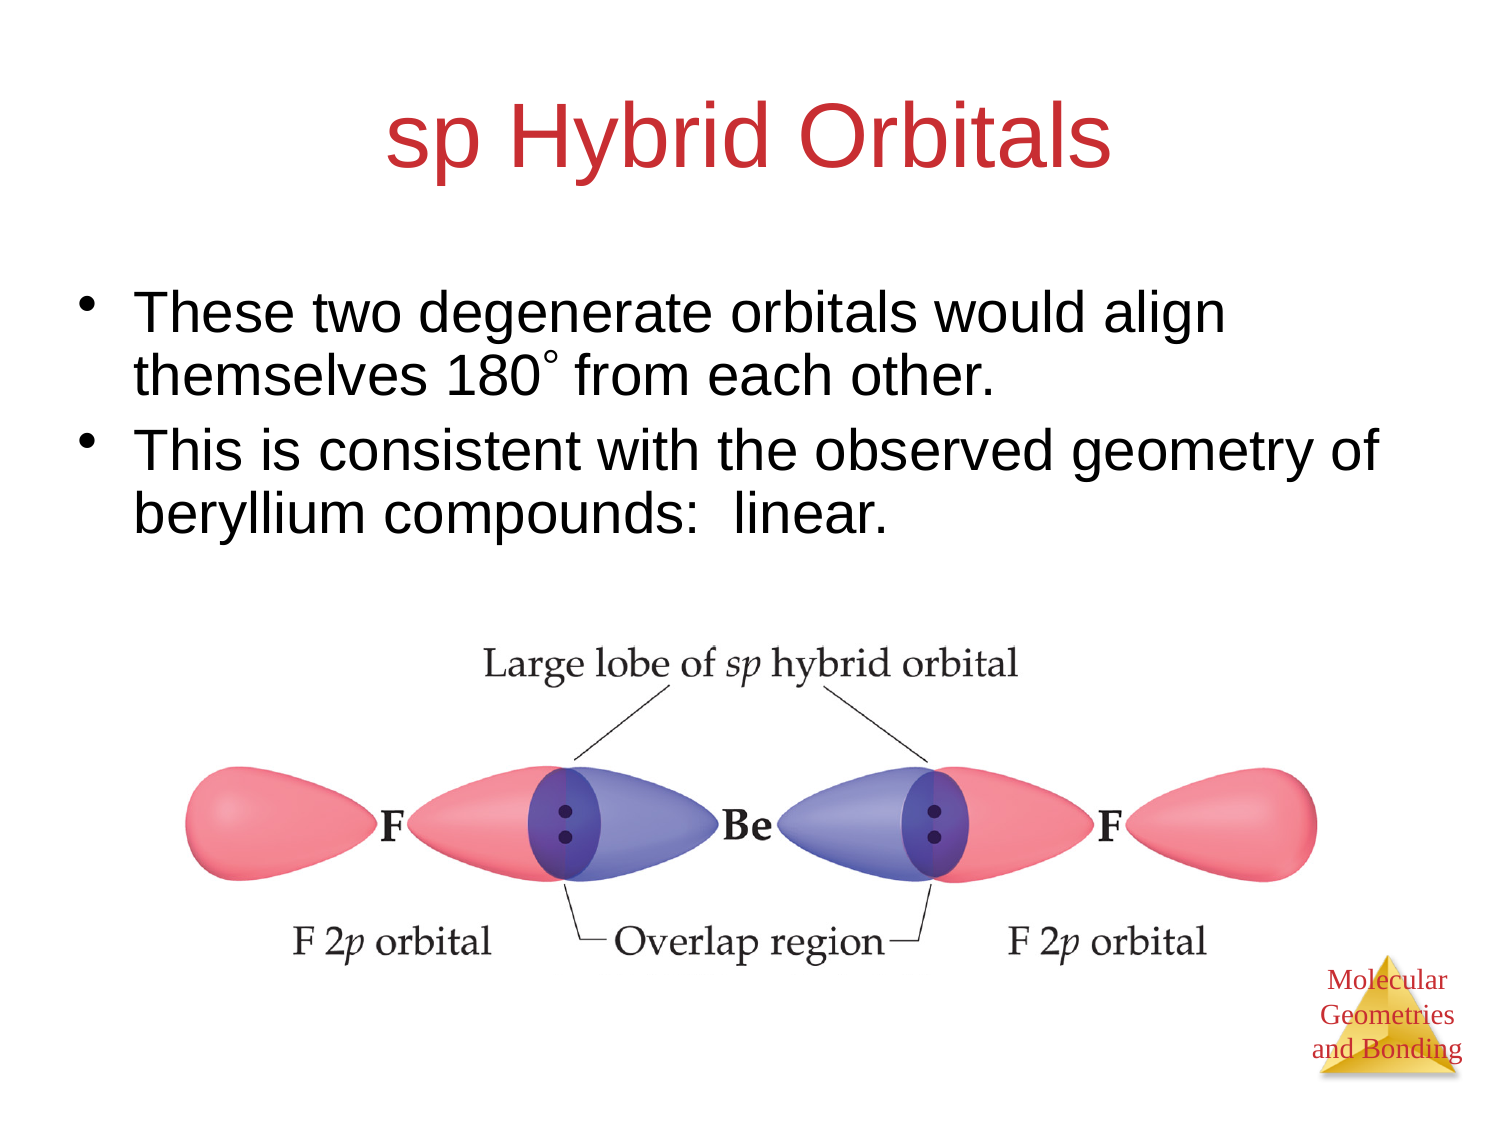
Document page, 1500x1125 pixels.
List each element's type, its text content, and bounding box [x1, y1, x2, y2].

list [169, 637, 1331, 975]
title sp Hybrid Orbitals [0, 37, 1500, 226]
list These two degenerate orbitals would align themselves 180 from each other. This is consistent with the observed geometry of beryllium compounds: linear. [62, 274, 1438, 701]
picture [1275, 899, 1500, 1125]
